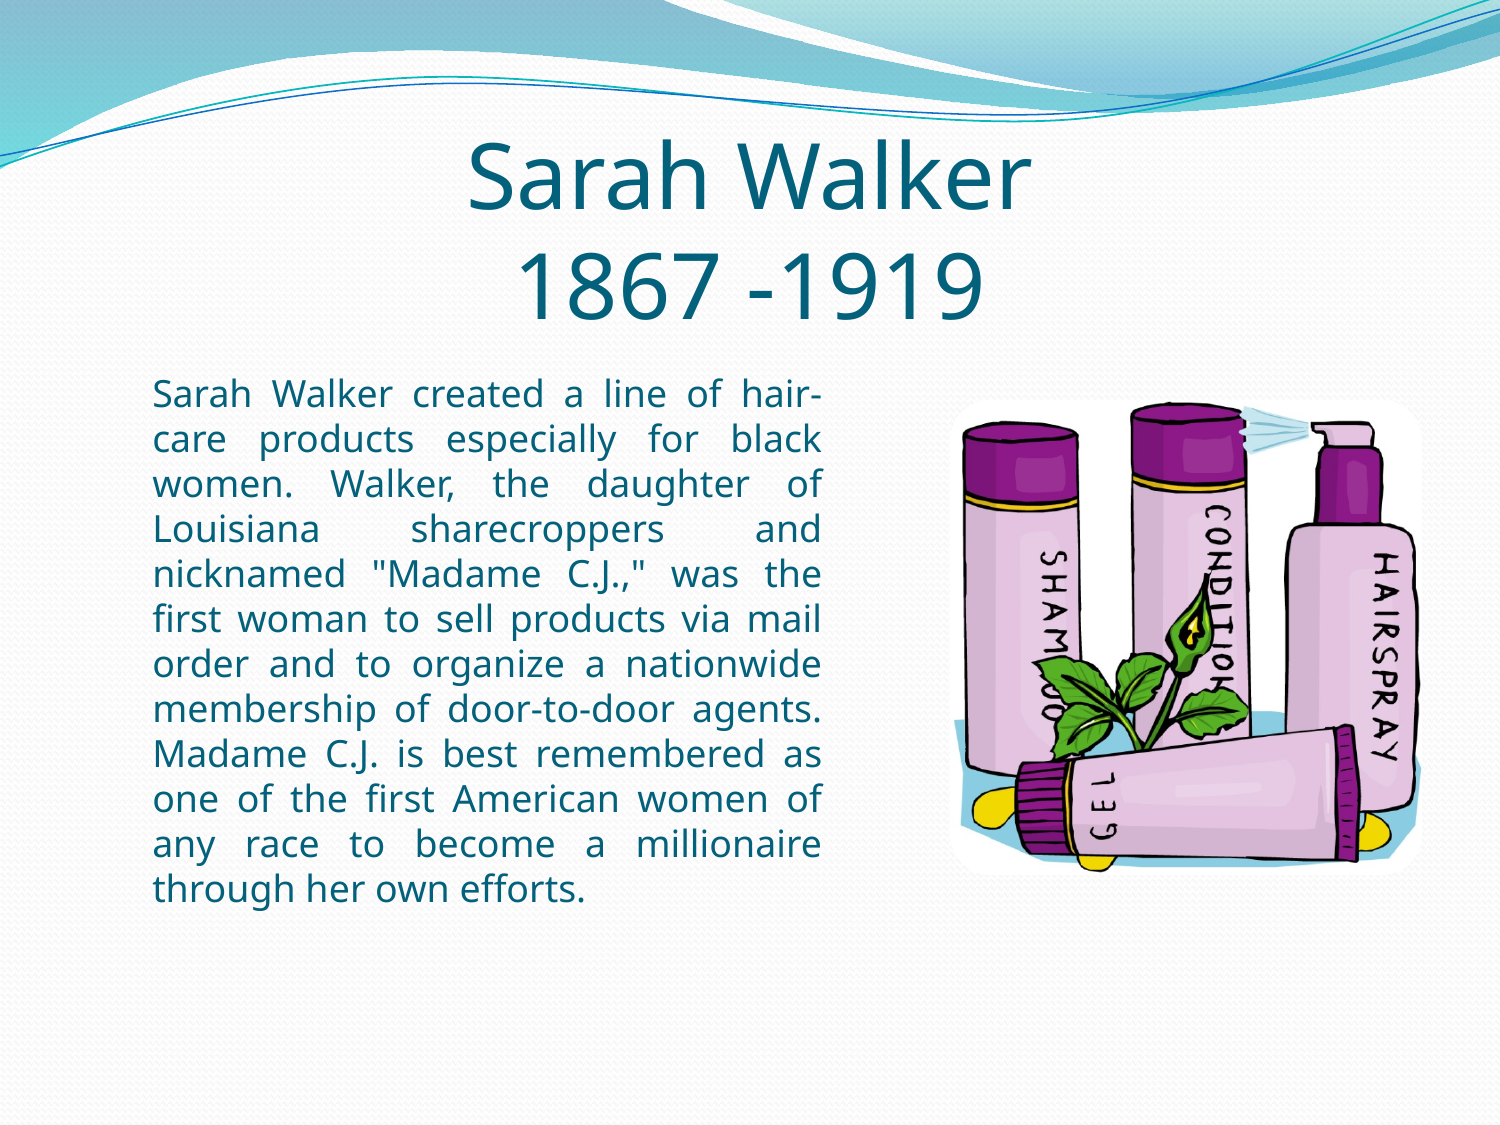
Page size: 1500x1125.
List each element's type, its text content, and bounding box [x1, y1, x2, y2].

text_box Sarah Walker created a line of hair-care products especially for black women. Walker, the daughter of Louisiana sharecroppers and nicknamed "Madame C.J.," was the first woman to sell products via mail order and to organize a nationwide membership of door-to-door agents. Madame C.J. is best remembered as one of the first American women of any race to become a millionaire through her own efforts. [137, 362, 838, 963]
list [949, 399, 1423, 876]
title Sarah Walker 1867 -1919 [75, 125, 1425, 338]
